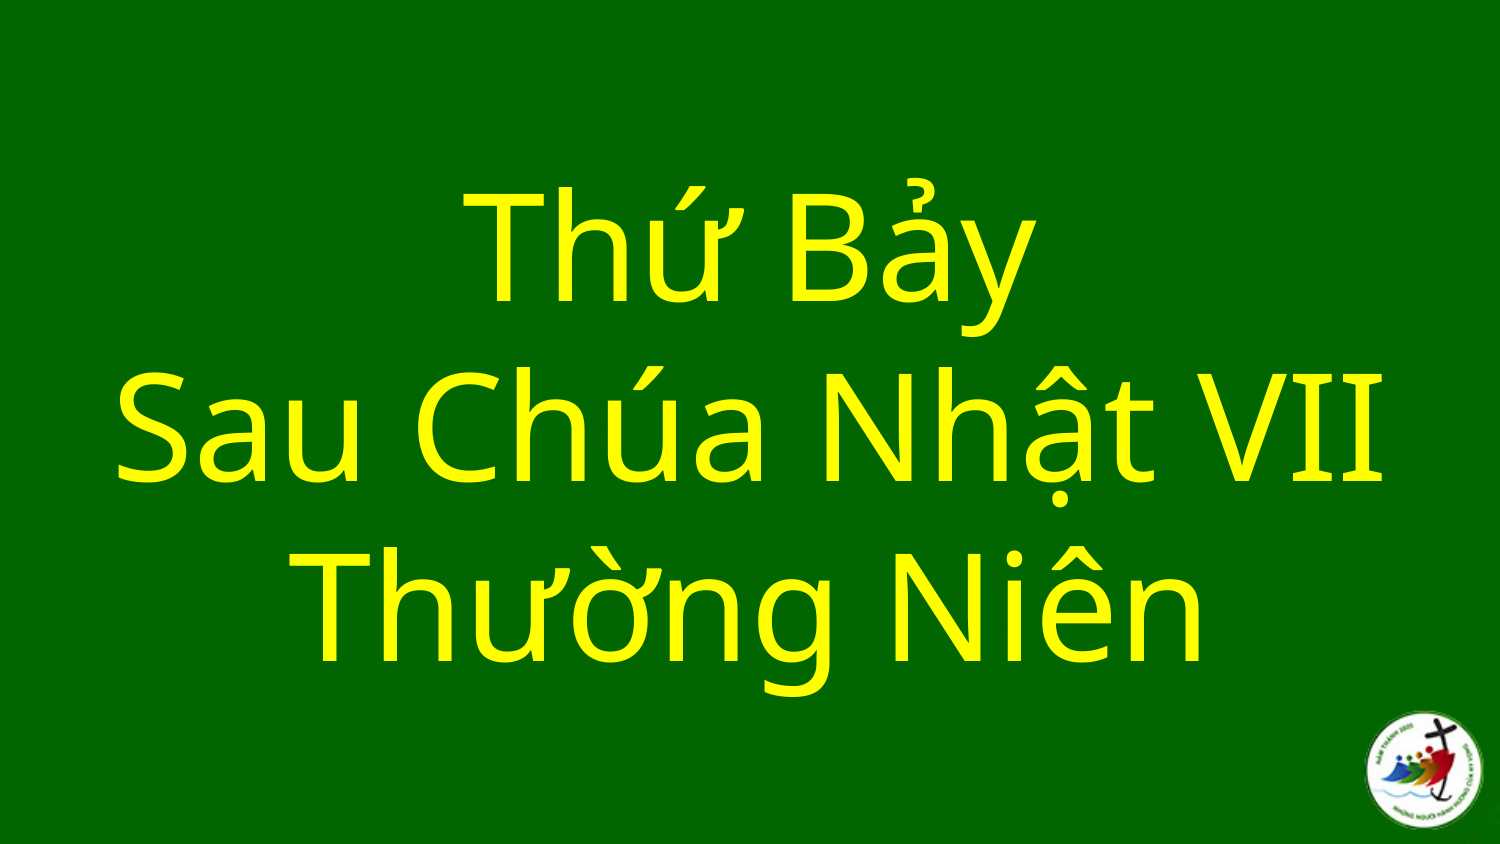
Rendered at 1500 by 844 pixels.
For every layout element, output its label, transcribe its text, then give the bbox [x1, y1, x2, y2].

title Thứ Bảy Sau Chúa Nhật VII Thường Niên [0, 0, 1500, 844]
